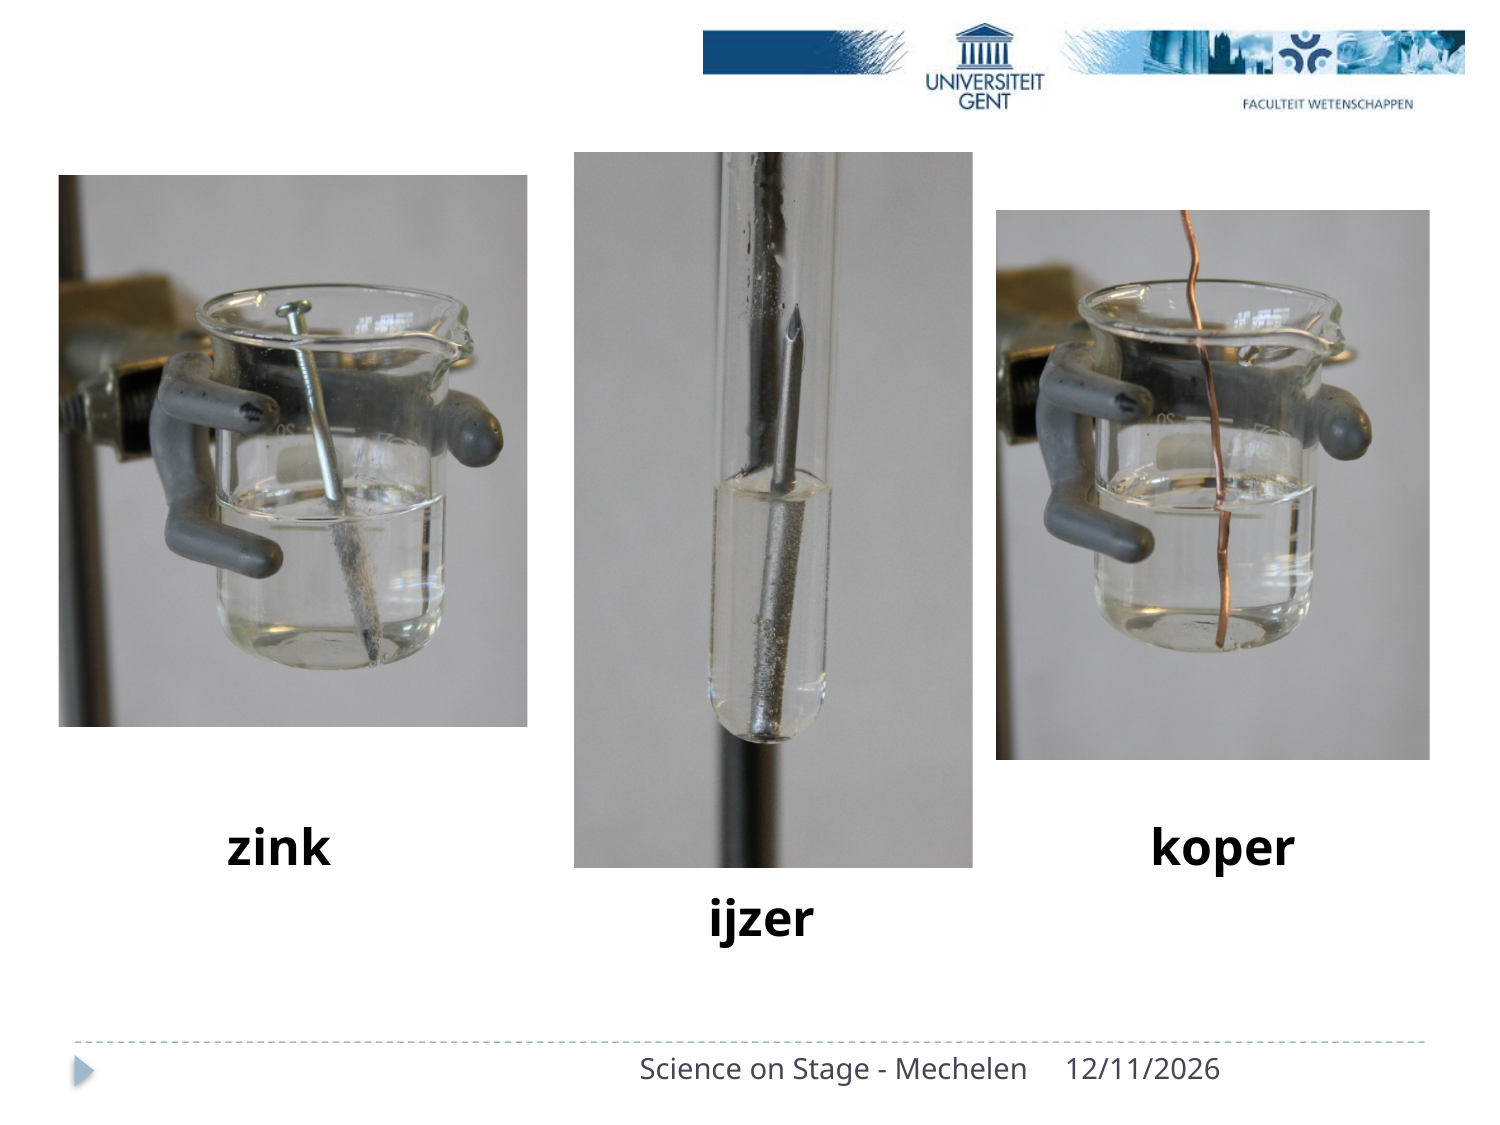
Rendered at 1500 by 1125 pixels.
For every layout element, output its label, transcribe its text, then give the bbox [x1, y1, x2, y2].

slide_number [1051, 1042, 1426, 1103]
picture [58, 175, 528, 727]
text_box zink [213, 808, 347, 884]
picture [573, 152, 973, 868]
picture [702, 23, 1466, 112]
footer Science on Stage - Mechelen [475, 1042, 1051, 1103]
text_box koper [1135, 808, 1312, 884]
text_box ijzer [693, 881, 831, 954]
picture [995, 210, 1430, 760]
